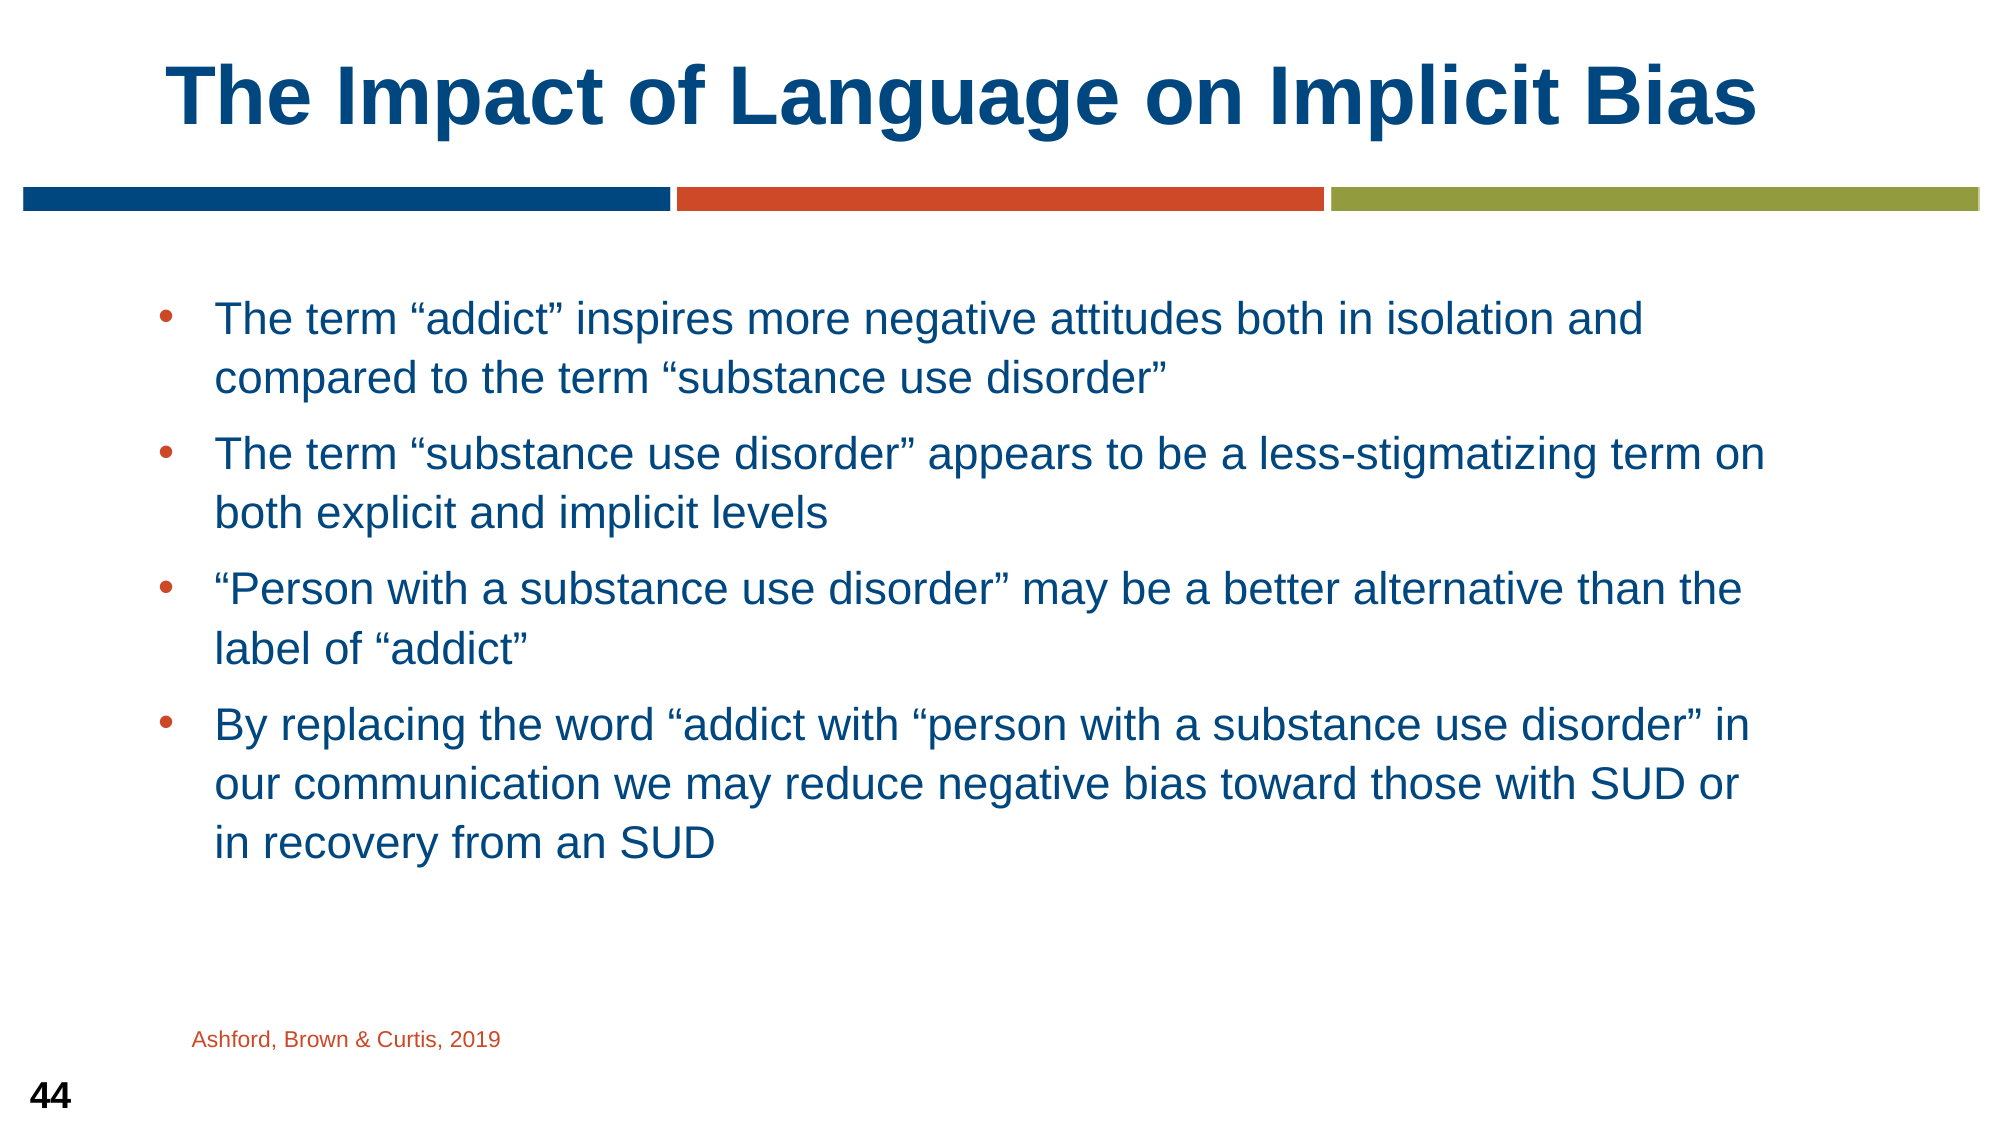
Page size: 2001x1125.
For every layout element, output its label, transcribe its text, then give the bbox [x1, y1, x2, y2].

text_box Ashford, Brown & Curtis, 2019 [176, 1019, 632, 1074]
picture [23, 177, 1980, 211]
title The Impact of Language on Implicit Bias [0, 4, 2000, 177]
list The term “addict” inspires more negative attitudes both in isolation and compared to the term “substance use disorder” The term “substance use disorder” appears to be a less-stigmatizing term on both explicit and implicit levels “Person with a substance use disorder” may be a better alternative than the label of “addict” By replacing the word “addict with “person with a substance use disorder” in our communication we may reduce negative bias toward those with SUD or in recovery from an SUD [143, 276, 1796, 997]
